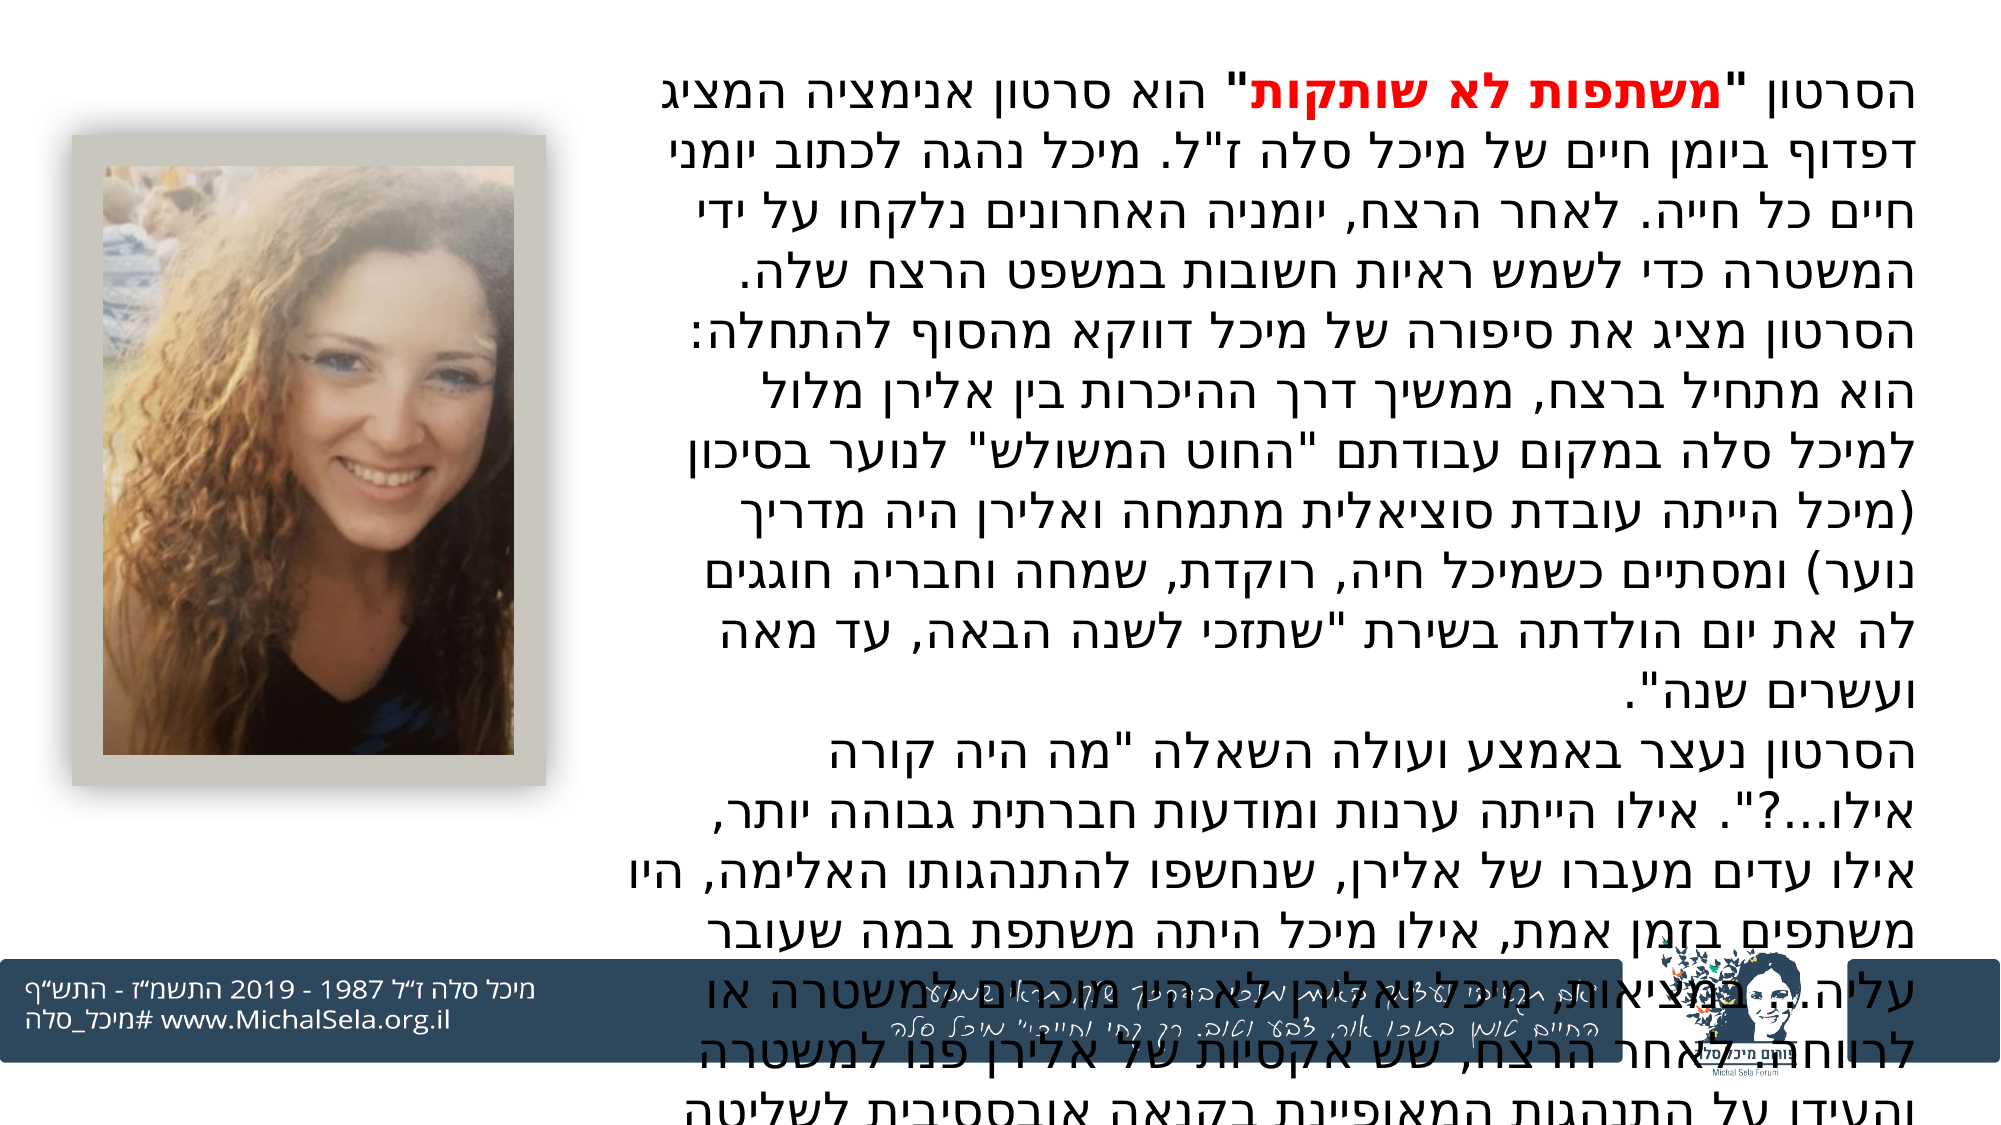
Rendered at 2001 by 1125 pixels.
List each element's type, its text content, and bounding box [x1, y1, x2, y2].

text_box הסרטון "משתפות לא שותקות" הוא סרטון אנימציה המציג דפדוף ביומן חיים של מיכל סלה ז"ל. מיכל נהגה לכתוב יומני חיים כל חייה. לאחר הרצח, יומניה האחרונים נלקחו על ידי המשטרה כדי לשמש ראיות חשובות במשפט הרצח שלה. הסרטון מציג את סיפורה של מיכל דווקא מהסוף להתחלה: הוא מתחיל ברצח, ממשיך דרך ההיכרות בין אלירן מלול למיכל סלה במקום עבודתם "החוט המשולש" לנוער בסיכון (מיכל הייתה עובדת סוציאלית מתמחה ואלירן היה מדריך נוער) ומסתיים כשמיכל חיה, רוקדת, שמחה וחבריה חוגגים לה את יום הולדתה בשירת "שתזכי לשנה הבאה, עד מאה ועשרים שנה". הסרטון נעצר באמצע ועולה השאלה "מה היה קורה אילו...?". אילו הייתה ערנות ומודעות חברתית גבוהה יותר, אילו עדים מעברו של אלירן, שנחשפו להתנהגותו האלימה, היו משתפים בזמן אמת, אילו מיכל היתה משתפת במה שעובר עליה... במציאות, מיכל ואלירן לא היו מוכרים למשטרה או לרווחה. לאחר הרצח, שש אקסיות של אלירן פנו למשטרה והעידו על התנהגות המאופיינת בקנאה אובססיבית לשליטה בבת זוגו. [612, 1063, 1934, 1125]
text_box הסרטון "משתפות לא שותקות" הוא סרטון אנימציה המציג דפדוף ביומן חיים של מיכל סלה ז"ל. מיכל נהגה לכתוב יומני חיים כל חייה. לאחר הרצח, יומניה האחרונים נלקחו על ידי המשטרה כדי לשמש ראיות חשובות במשפט הרצח שלה. הסרטון מציג את סיפורה של מיכל דווקא מהסוף להתחלה: הוא מתחיל ברצח, ממשיך דרך ההיכרות בין אלירן מלול למיכל סלה במקום עבודתם "החוט המשולש" לנוער בסיכון (מיכל הייתה עובדת סוציאלית מתמחה ואלירן היה מדריך נוער) ומסתיים כשמיכל חיה, רוקדת, שמחה וחבריה חוגגים לה את יום הולדתה בשירת "שתזכי לשנה הבאה, עד מאה ועשרים שנה". הסרטון נעצר באמצע ועולה השאלה "מה היה קורה אילו...?". אילו הייתה ערנות ומודעות חברתית גבוהה יותר, אילו עדים מעברו של אלירן, שנחשפו להתנהגותו האלימה, היו משתפים בזמן אמת, אילו מיכל היתה משתפת במה שעובר עליה... במציאות, מיכל ואלירן לא היו מוכרים למשטרה או לרווחה. לאחר הרצח, שש אקסיות של אלירן פנו למשטרה והעידו על התנהגות המאופיינת בקנאה אובססיבית לשליטה בבת זוגו. [612, 50, 1934, 959]
picture [102, 165, 515, 755]
picture [0, 936, 2000, 1076]
